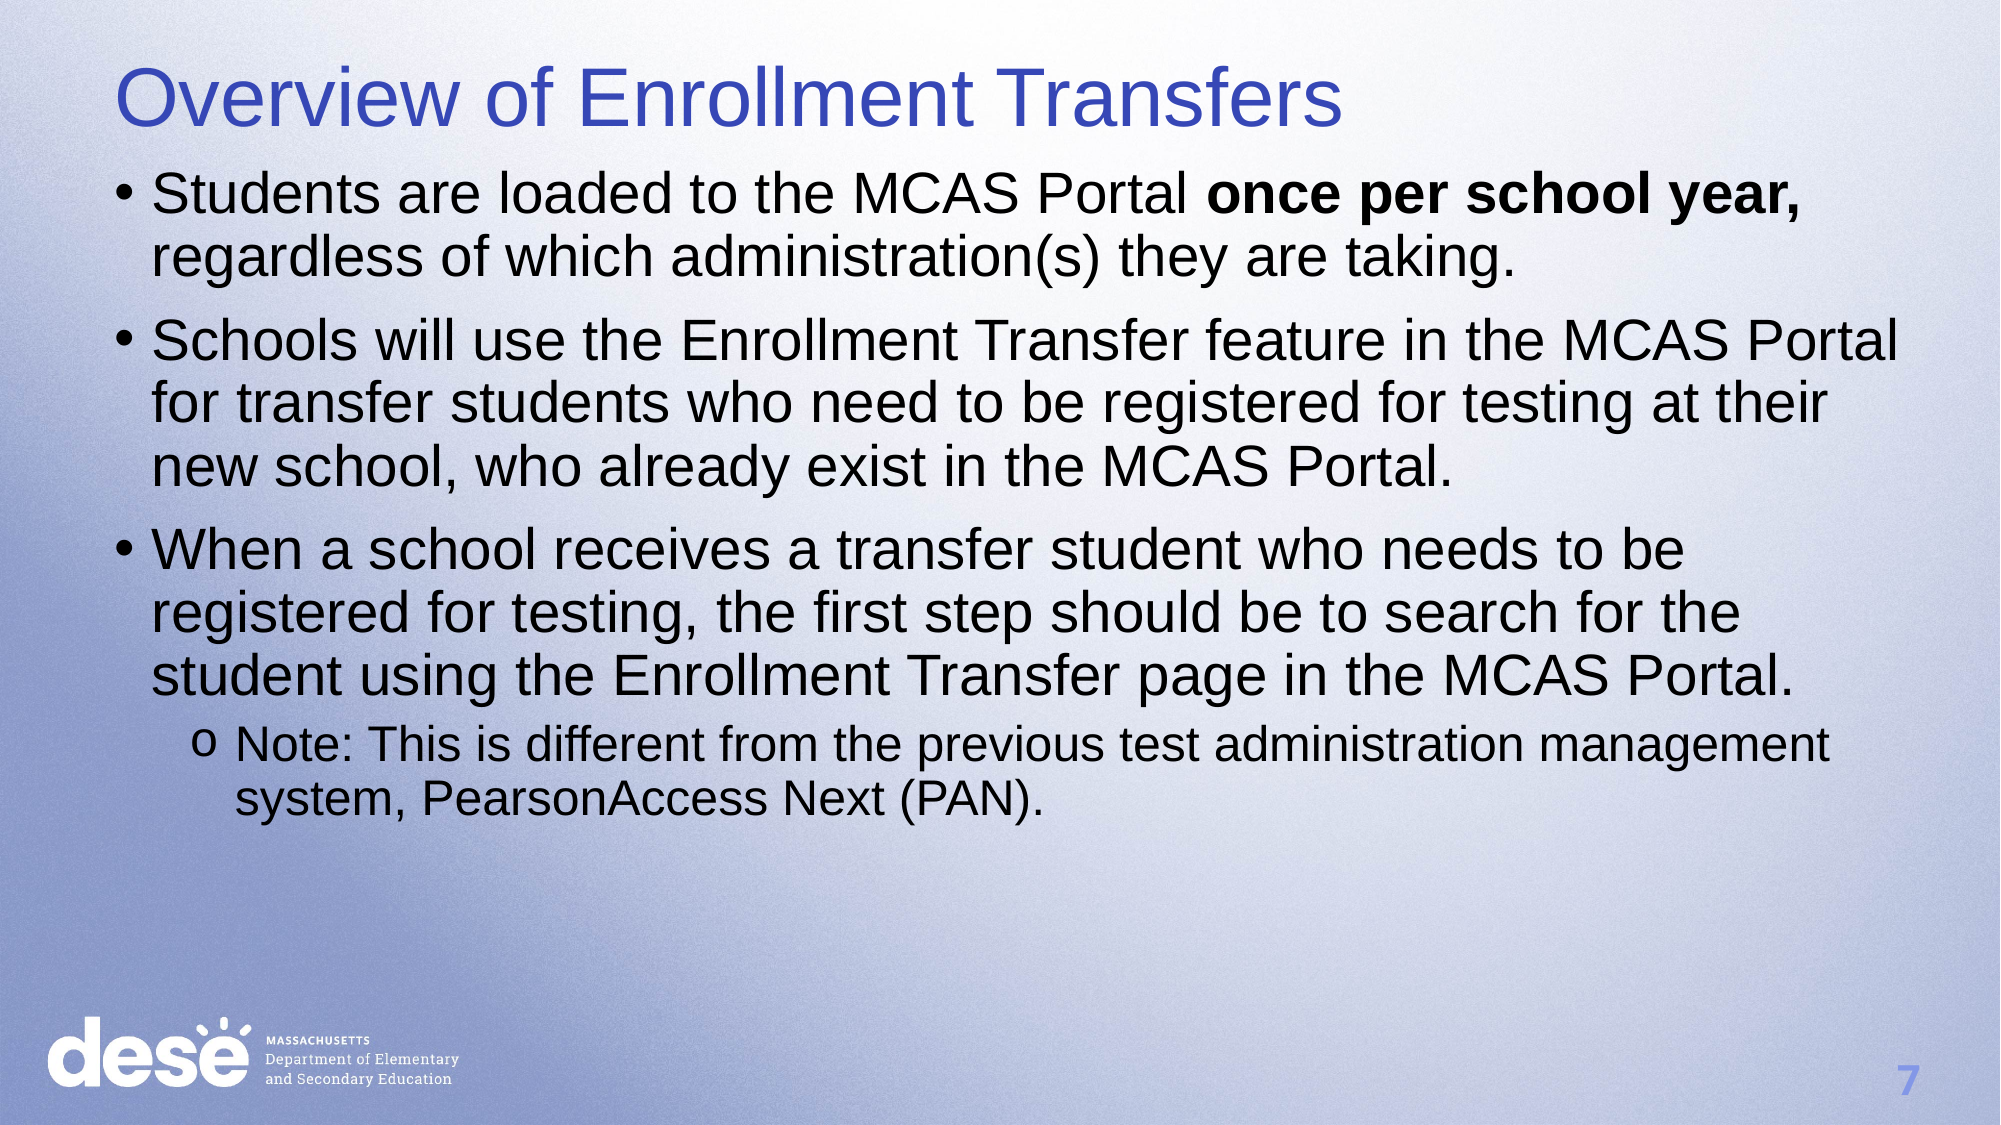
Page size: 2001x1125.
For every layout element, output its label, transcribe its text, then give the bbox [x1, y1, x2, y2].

title Overview of Enrollment Transfers [99, 43, 1965, 155]
text_box Students are loaded to the MCAS Portal once per school year, regardless of which administration(s) they are taking. Schools will use the Enrollment Transfer feature in the MCAS Portal for transfer students who need to be registered for testing at their new school, who already exist in the MCAS Portal. When a school receives a transfer student who needs to be registered for testing, the first step should be to search for the student using the Enrollment Transfer page in the MCAS Portal. Note: This is different from the previous test administration management system, PearsonAccess Next (PAN). [99, 155, 1965, 918]
picture [0, 0, 2000, 1125]
